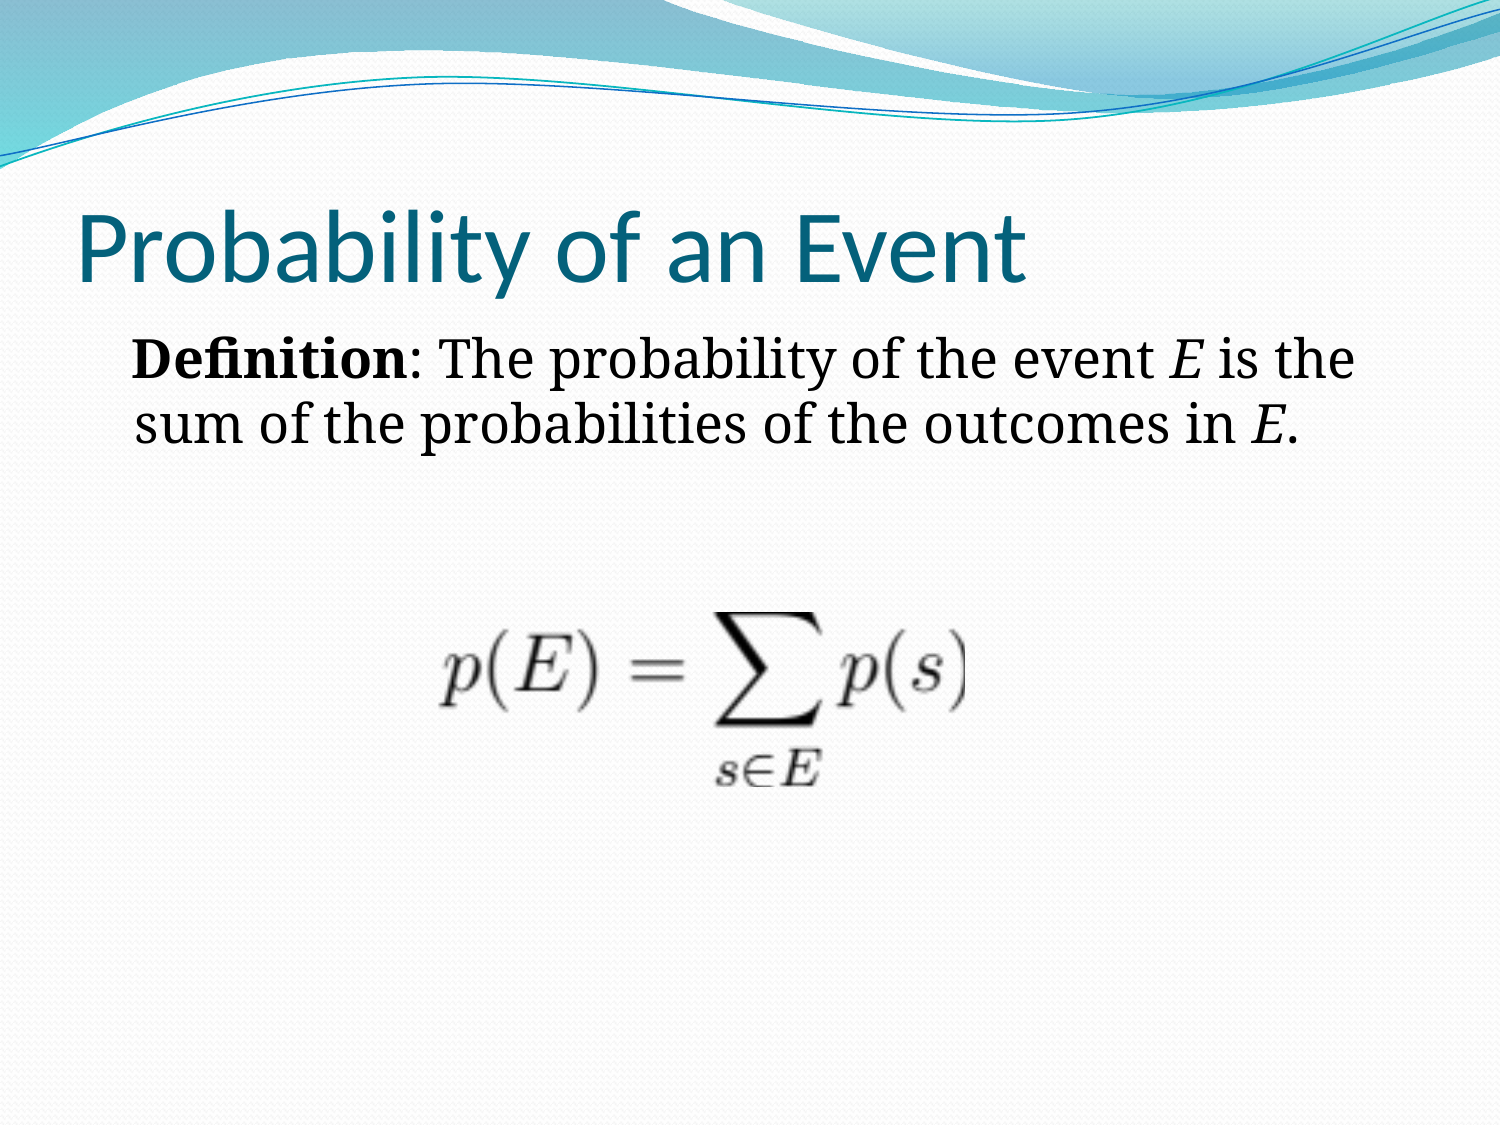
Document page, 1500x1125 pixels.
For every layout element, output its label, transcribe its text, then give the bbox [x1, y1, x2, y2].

list Definition: The probability of the event E is the sum of the probabilities of the outcomes in E. [75, 317, 1425, 1038]
picture [437, 612, 966, 788]
title Probability of an Event [75, 115, 1425, 303]
text_box On the last slide we showed that: [430, 613, 971, 801]
